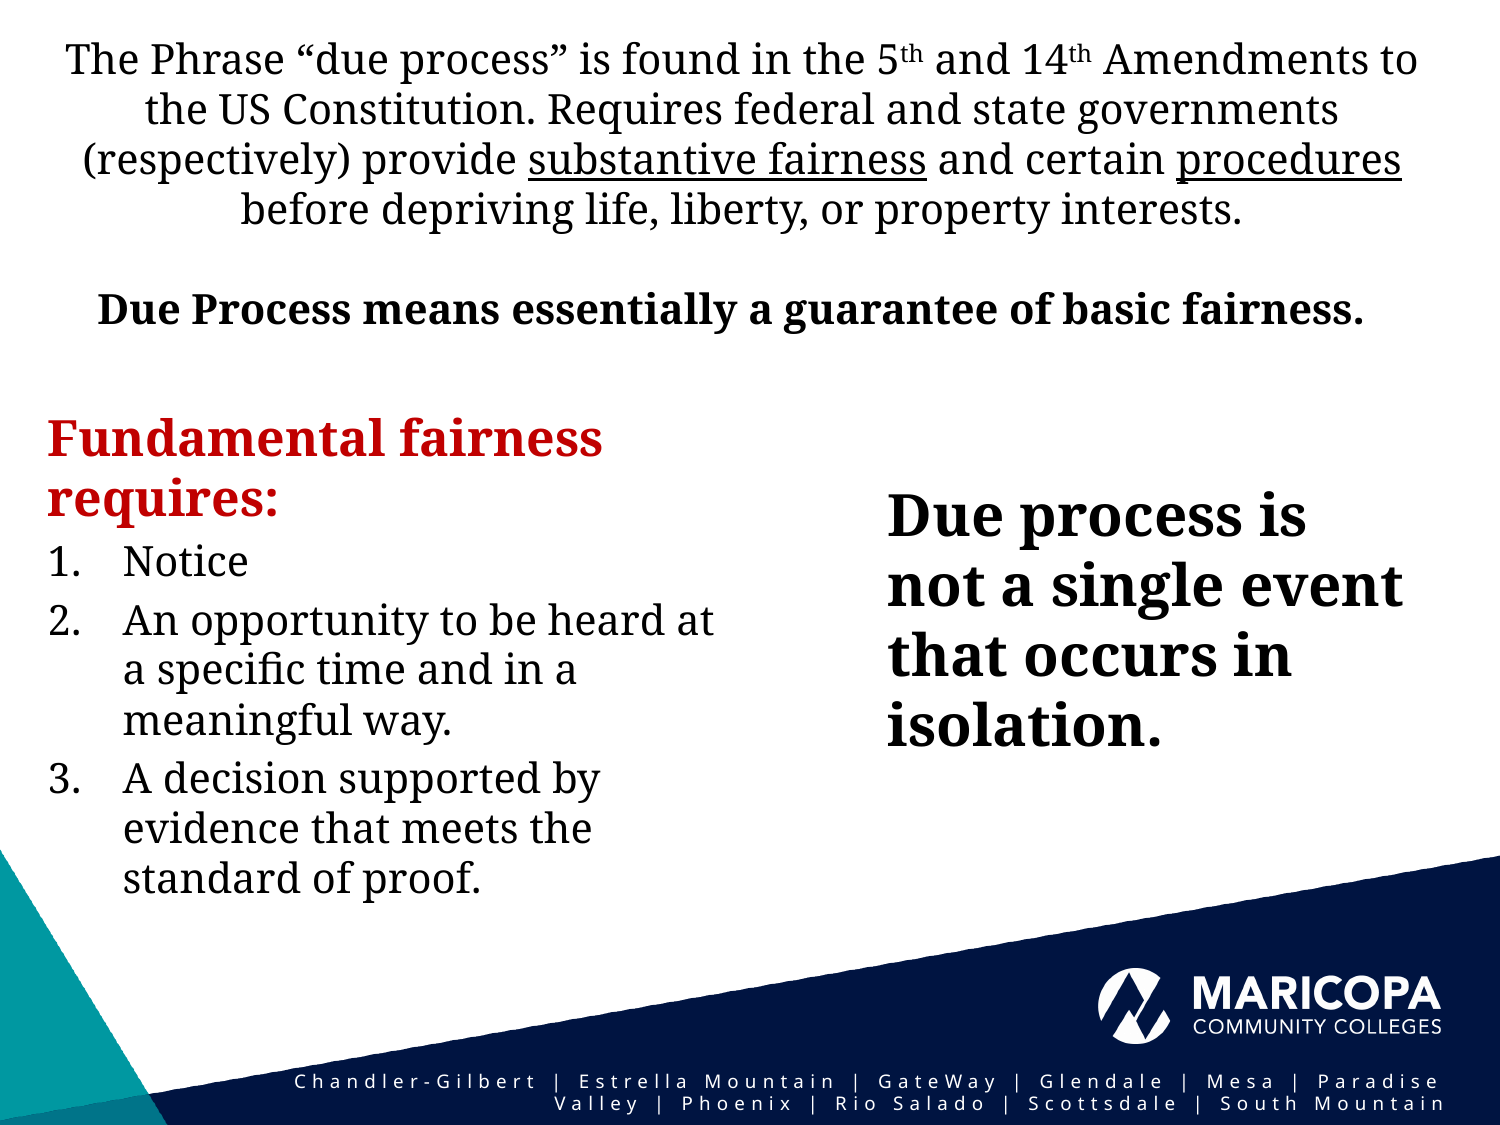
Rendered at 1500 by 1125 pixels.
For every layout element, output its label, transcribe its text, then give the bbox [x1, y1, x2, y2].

picture [0, 819, 1500, 1125]
list Fundamental fairness requires: Notice An opportunity to be heard at a specific time and in a meaningful way. A decision supported by evidence that meets the standard of proof. [32, 398, 745, 1005]
title The Phrase “due process” is found in the 5th and 14th Amendments to the US Constitution. Requires federal and state governments (respectively) provide substantive fairness and certain procedures before depriving life, liberty, or property interests. Due Process means essentially a guarantee of basic fairness. [32, 54, 1452, 462]
list Due process is not a single event that occurs in isolation. [872, 398, 1425, 984]
